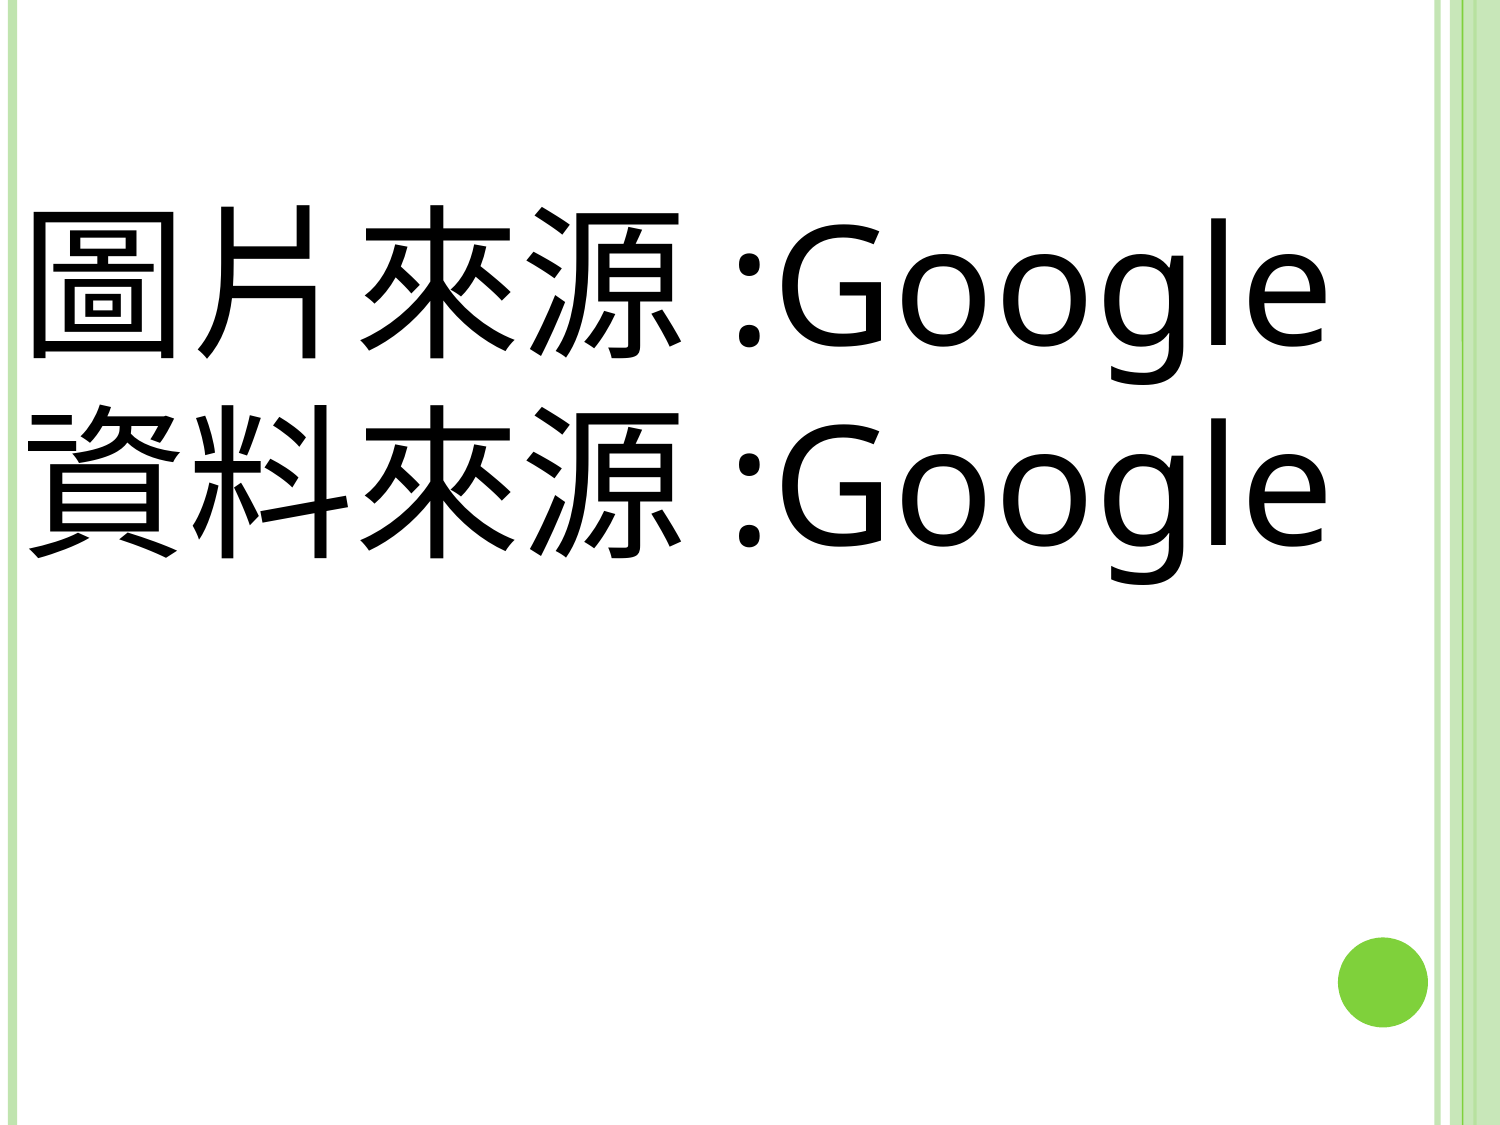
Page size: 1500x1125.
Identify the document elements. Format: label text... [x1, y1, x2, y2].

text_box 圖片來源:Google 資料來源:Google [6, 170, 1351, 586]
